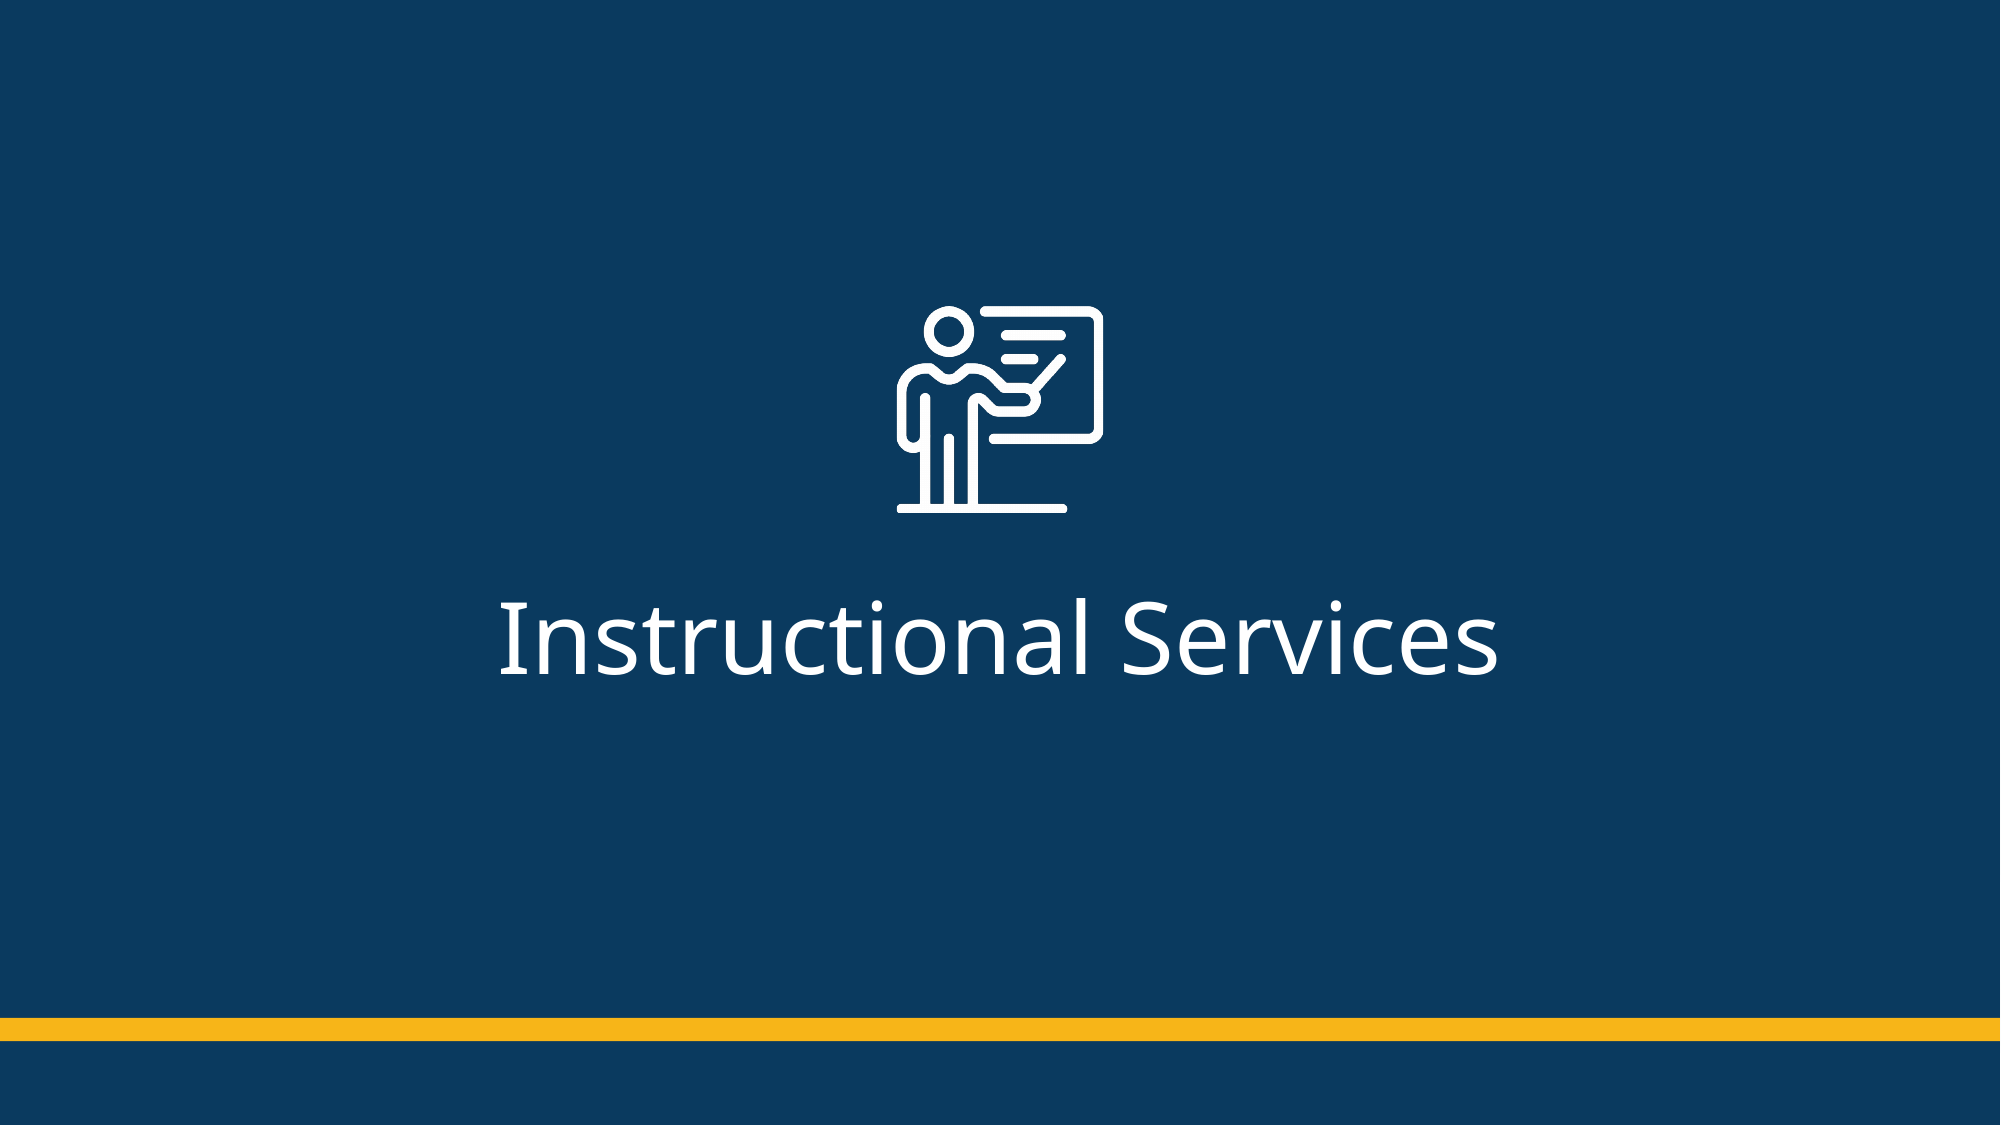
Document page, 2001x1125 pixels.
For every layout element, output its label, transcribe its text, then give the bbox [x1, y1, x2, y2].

title Instructional Services [137, 587, 1863, 698]
picture [896, 305, 1104, 513]
picture [0, 1042, 2000, 1125]
